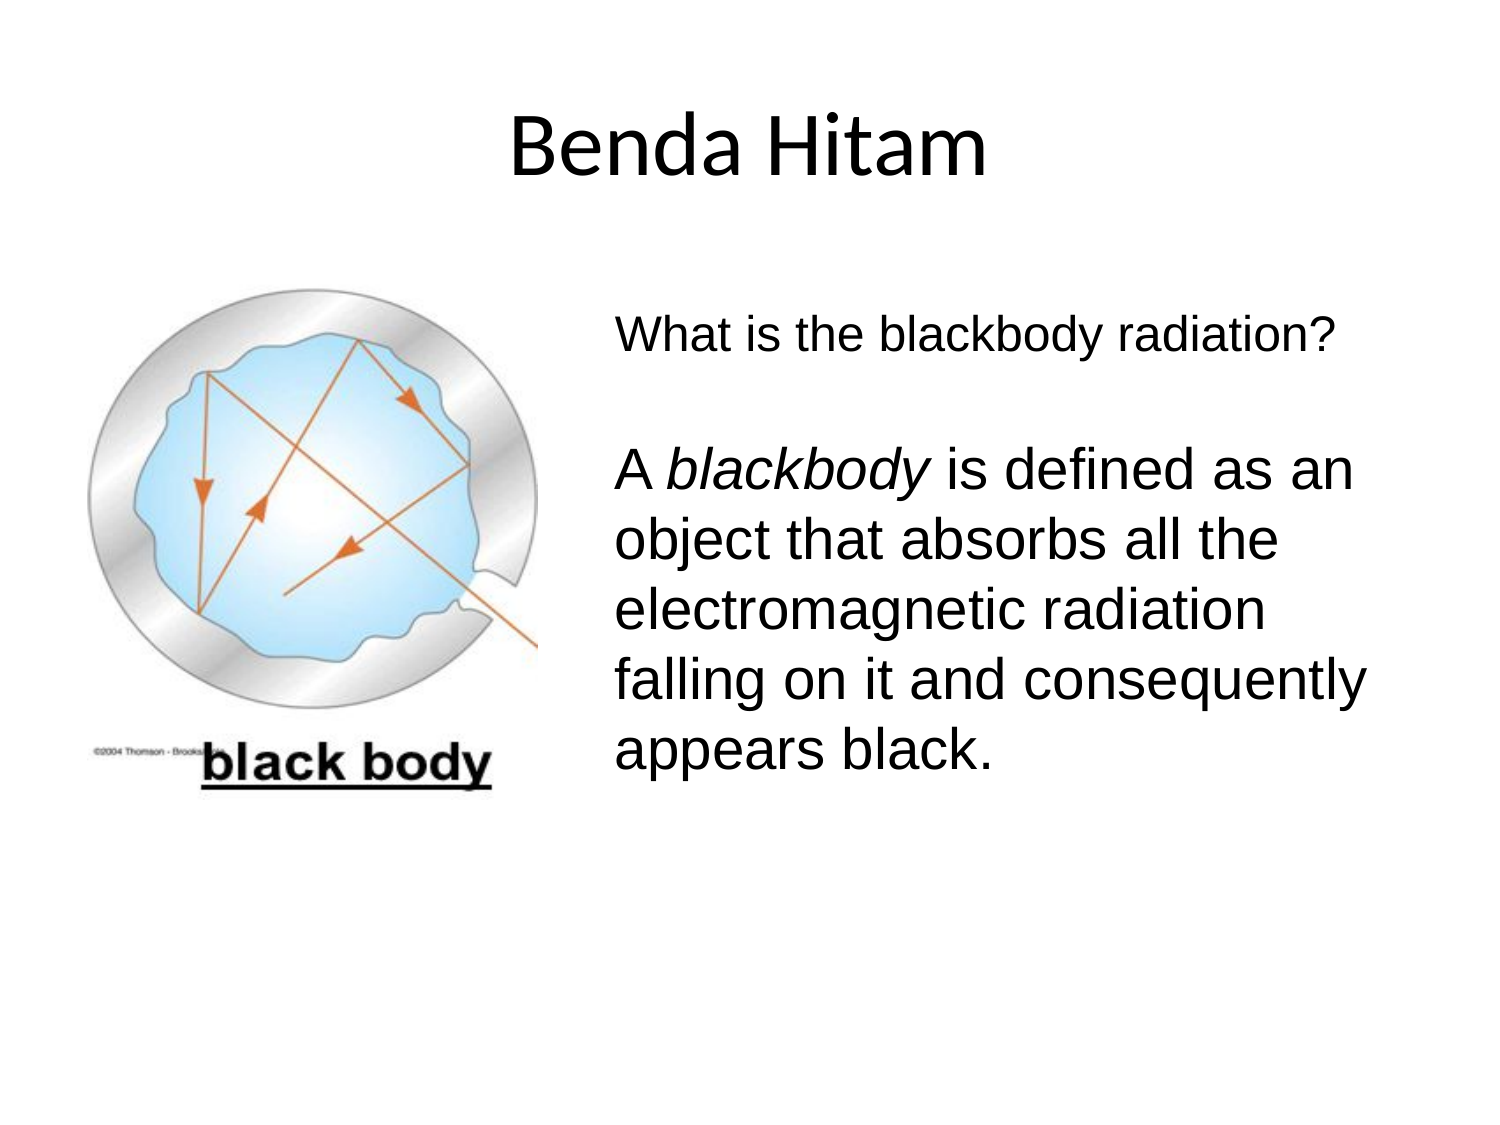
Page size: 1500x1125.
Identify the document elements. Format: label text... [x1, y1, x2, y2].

text_box What is the blackbody radiation? [600, 275, 1375, 388]
title Benda Hitam [75, 45, 1425, 233]
picture [87, 274, 538, 801]
text_box A blackbody is defined as an object that absorbs all the electromagnetic radiation falling on it and consequently appears black. [600, 424, 1388, 788]
